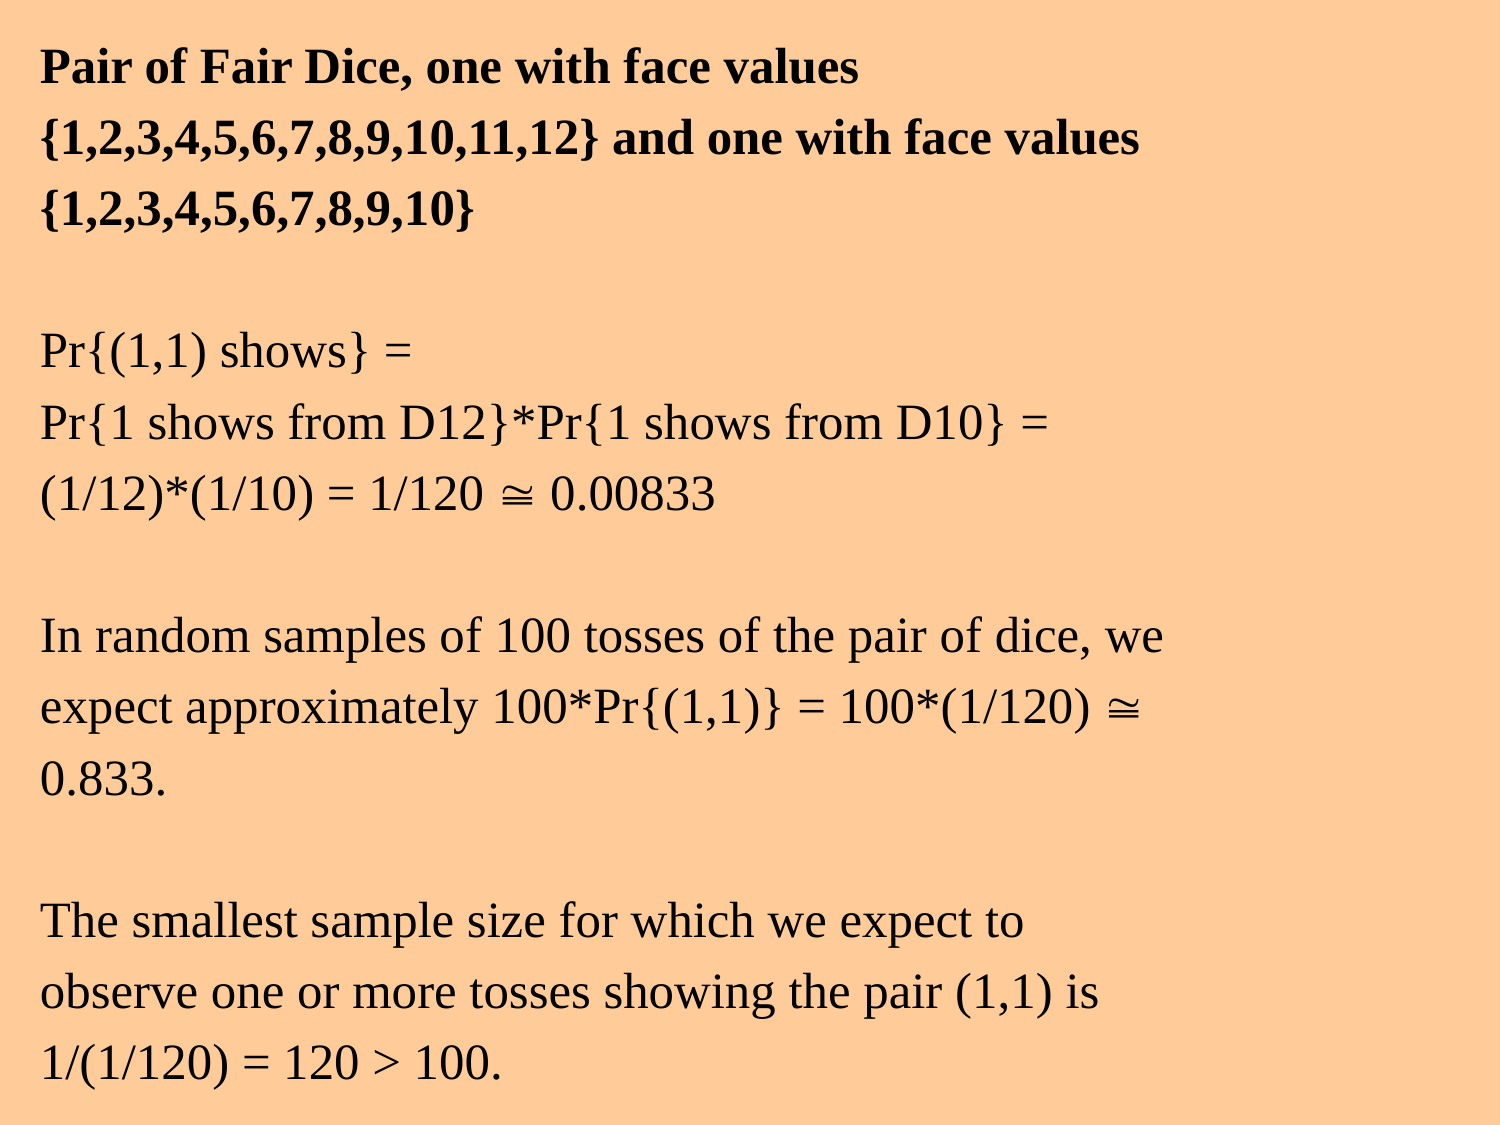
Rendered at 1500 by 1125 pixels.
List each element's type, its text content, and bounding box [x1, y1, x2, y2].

list Pair of Fair Dice, one with face values {1,2,3,4,5,6,7,8,9,10,11,12} and one with face values {1,2,3,4,5,6,7,8,9,10} Pr{(1,1) shows} = Pr{1 shows from D12}*Pr{1 shows from D10} = (1/12)*(1/10) = 1/120  0.00833 In random samples of 100 tosses of the pair of dice, we expect approximately 100*Pr{(1,1)} = 100*(1/120)  0.833. The smallest sample size for which we expect to observe one or more tosses showing the pair (1,1) is 1/(1/120) = 120 > 100. [24, 24, 1475, 1100]
